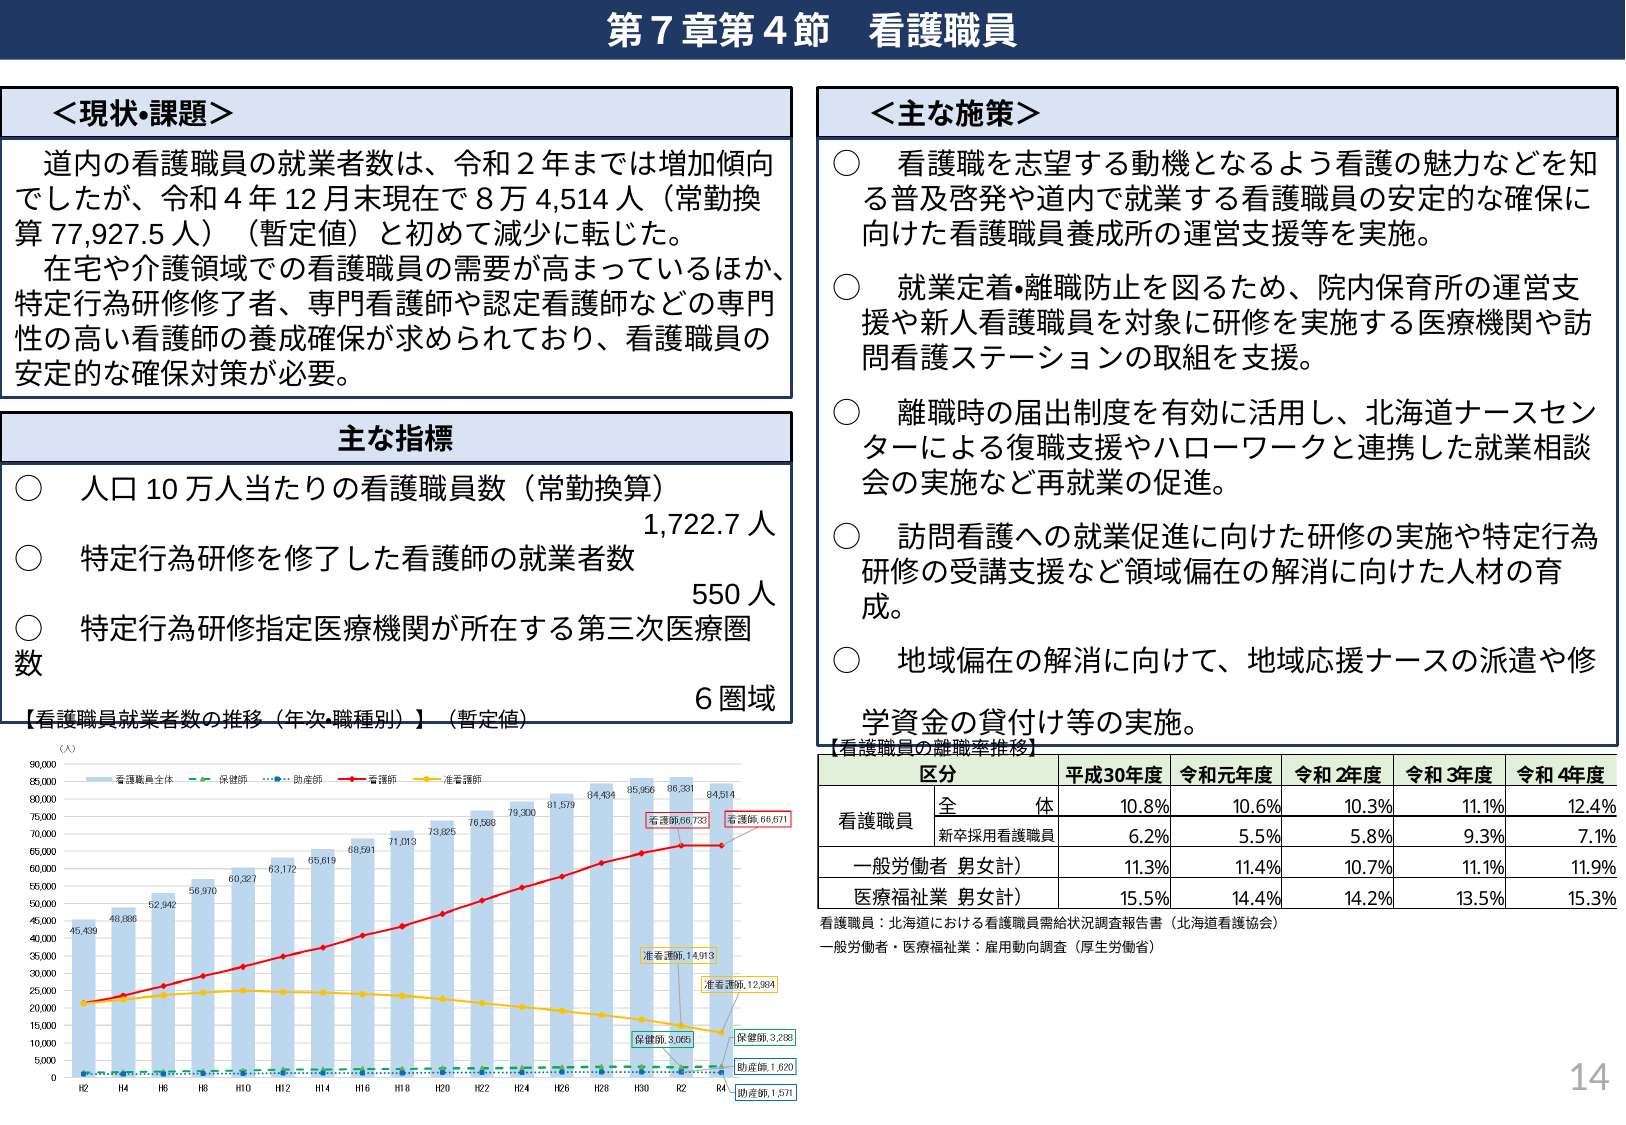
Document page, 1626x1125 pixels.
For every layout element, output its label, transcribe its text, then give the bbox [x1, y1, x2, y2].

text_box 第７章第４節 看護職員 [0, 0, 1625, 60]
text_box 道内の看護職員の就業者数は、令和２年までは増加傾向でしたが、令和４年12月末現在で８万4,514人（常勤換算77,927.5人）（暫定値）と初めて減少に転じた。 在宅や介護領域での看護職員の需要が高まっているほか、特定行為研修修了者、専門看護師や認定看護師などの専門性の高い看護師の養成確保が求められており、看護職員の安定的な確保対策が必要。 [0, 138, 792, 398]
text_box 【看護職員就業者数の推移（年次・職種別）】（暫定値） [0, 699, 616, 739]
text_box ○ 人口10万人当たりの看護職員数（常勤換算） 1,722.7人 ○ 特定行為研修を修了した看護師の就業者数 550人 ○ 特定行為研修指定医療機関が所在する第三次医療圏数 ６圏域 [0, 463, 792, 723]
text_box ○ 看護職を志望する動機となるよう看護の魅力などを知 る普及啓発や道内で就業する看護職員の安定的な確保に 向けた看護職員養成所の運営支援等を実施。 ○ 就業定着・離職防止を図るため、院内保育所の運営支 援や新人看護職員を対象に研修を実施する医療機関や訪 問看護ステーションの取組を支援。 ○ 離職時の届出制度を有効に活用し、北海道ナースセン ターによる復職支援やハローワークと連携した就業相談 会の実施など再就業の促進。 ○ 訪問看護への就業促進に向けた研修の実施や特定行為 研修の受講支援など領域偏在の解消に向けた人材の育 成。 ○ 地域偏在の解消に向けて、地域応援ナースの派遣や修 学資金の貸付け等の実施。 [817, 138, 1618, 730]
text_box 主な指標 [0, 412, 792, 463]
slide_number 13 [1259, 1044, 1625, 1105]
picture [817, 730, 1618, 956]
picture [0, 740, 807, 1125]
text_box ＜主な施策＞ [817, 87, 1618, 138]
text_box ＜現状・課題＞ [0, 87, 792, 138]
